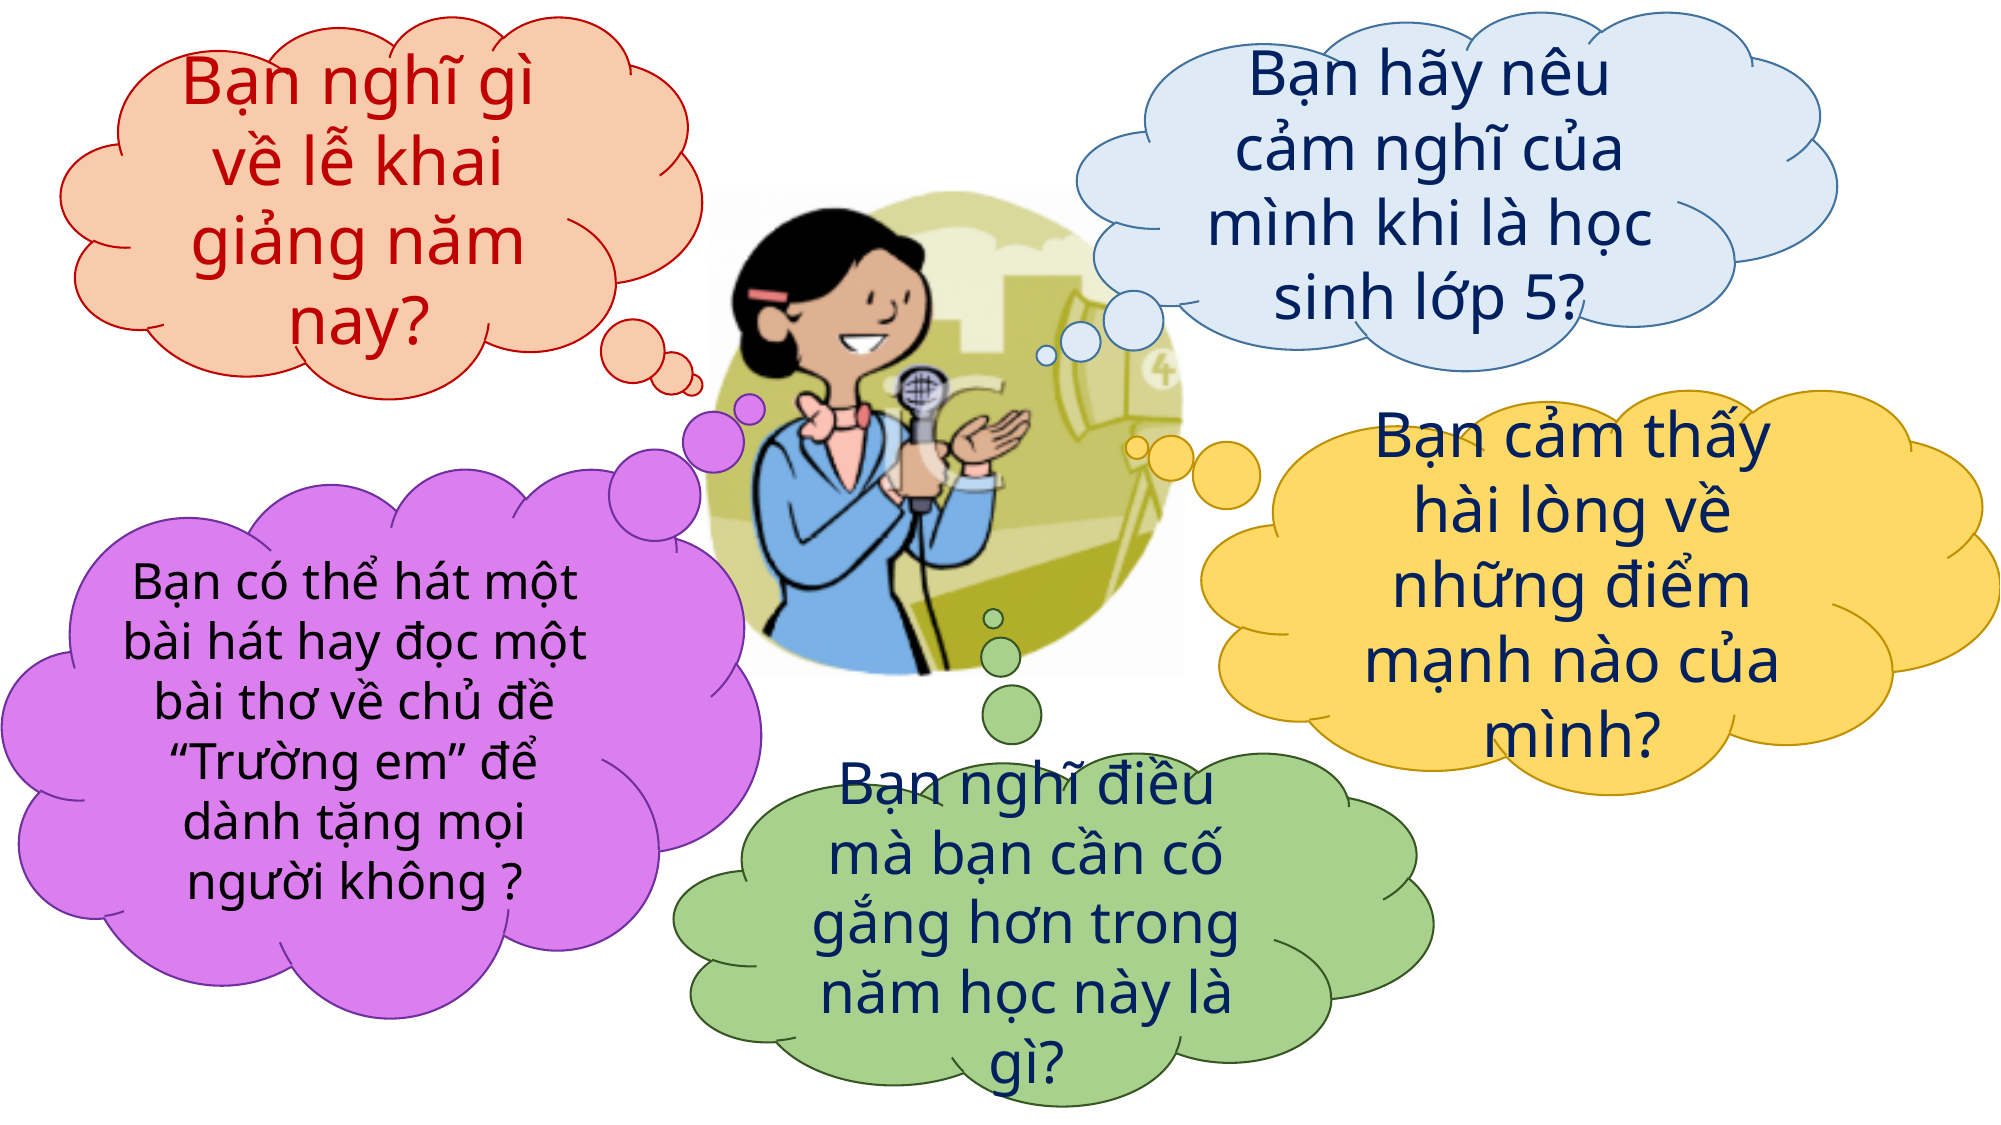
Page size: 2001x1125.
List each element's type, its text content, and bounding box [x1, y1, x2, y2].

picture [685, 177, 1213, 708]
text_box Bạn nghĩ gì về lễ khai giảng năm nay? [59, 16, 699, 401]
text_box Bạn nghĩ điều mà bạn cần cố gắng hơn trong năm học này là gì? [672, 752, 1435, 1108]
text_box Bạn hãy nêu cảm nghĩ của mình khi là học sinh lớp 5? [1075, 11, 1839, 373]
text_box Bạn cảm thấy hài lòng về những điểm mạnh nào của mình? [1213, 389, 2000, 797]
text_box Bạn có thể hát một bài hát hay đọc một bài thơ về chủ đề “Trường em” để dành tặng mọi người không ? [0, 448, 763, 1020]
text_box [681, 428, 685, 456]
text_box Bạn nghĩ điều mà bạn cần cố gắng hơn trong năm học này là gì? [981, 708, 1043, 746]
